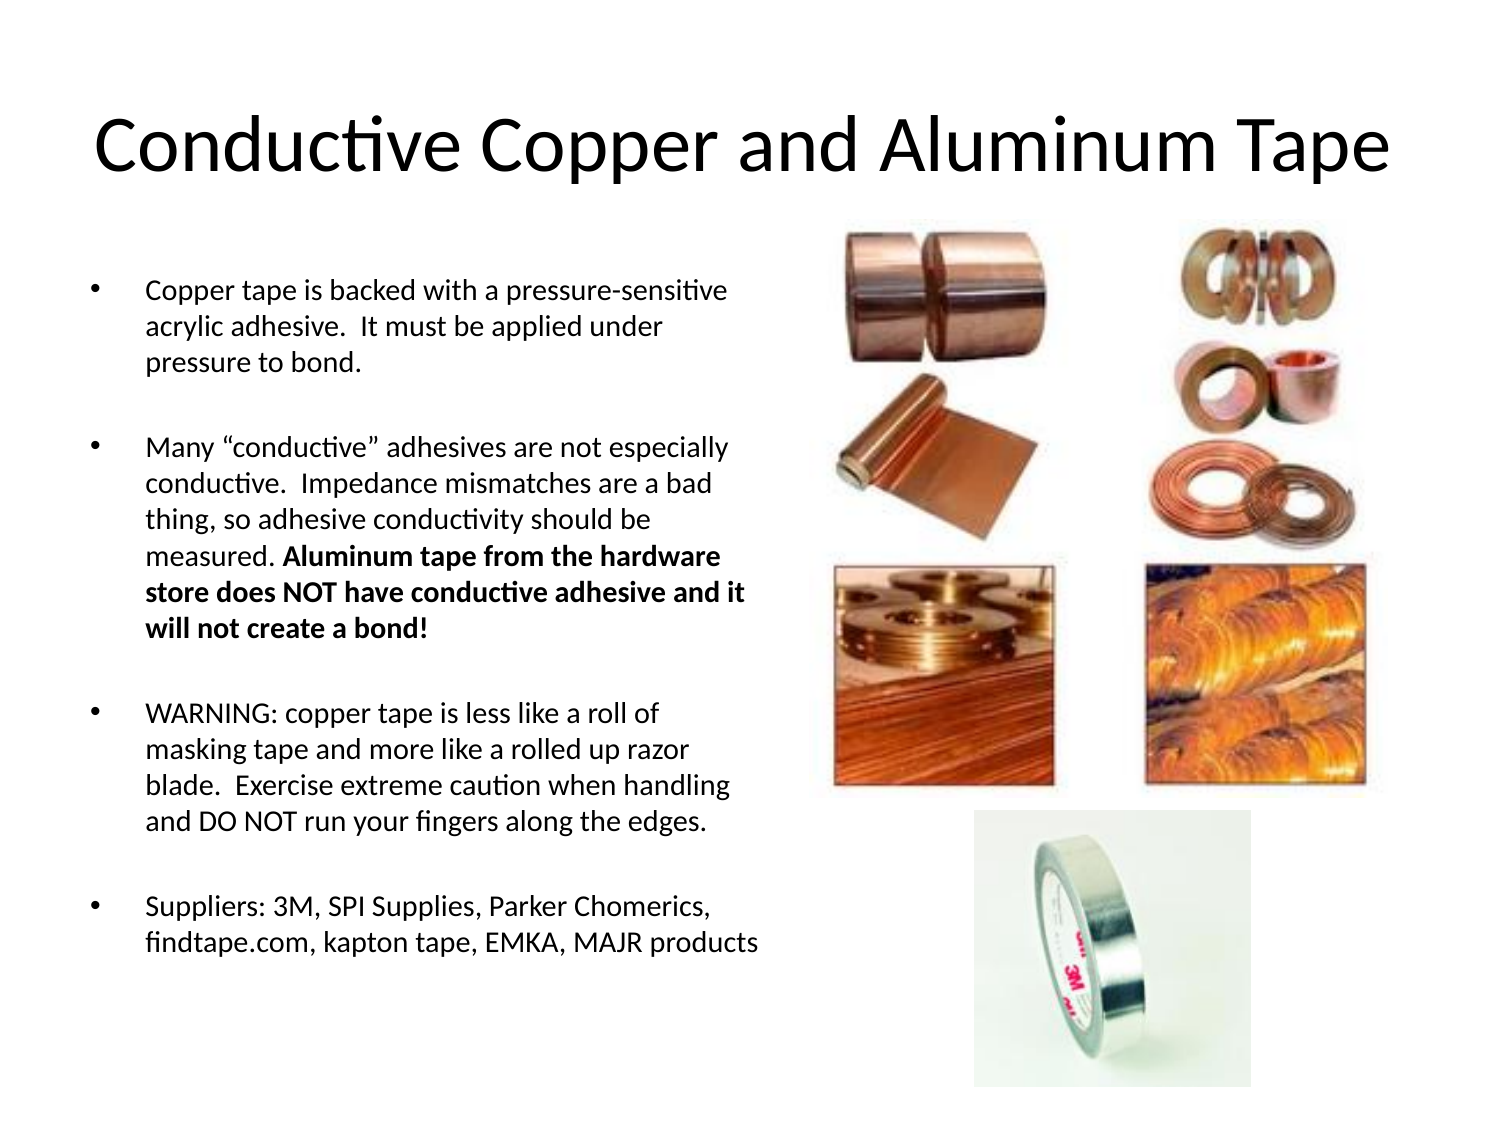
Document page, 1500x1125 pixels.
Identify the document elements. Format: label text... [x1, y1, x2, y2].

picture [974, 810, 1252, 1088]
list Copper tape is backed with a pressure-sensitive acrylic adhesive. It must be applied under pressure to bond. Many “conductive” adhesives are not especially conductive. Impedance mismatches are a bad thing, so adhesive conductivity should be measured. Aluminum tape from the hardware store does NOT have conductive adhesive and it will not create a bond! WARNING: copper tape is less like a roll of masking tape and more like a rolled up razor blade. Exercise extreme caution when handling and DO NOT run your fingers along the edges. Suppliers: 3M, SPI Supplies, Parker Chomerics, findtape.com, kapton tape, EMKA, MAJR products [75, 262, 774, 1005]
title Conductive Copper and Aluminum Tape [41, 45, 1447, 233]
picture [808, 219, 1388, 799]
